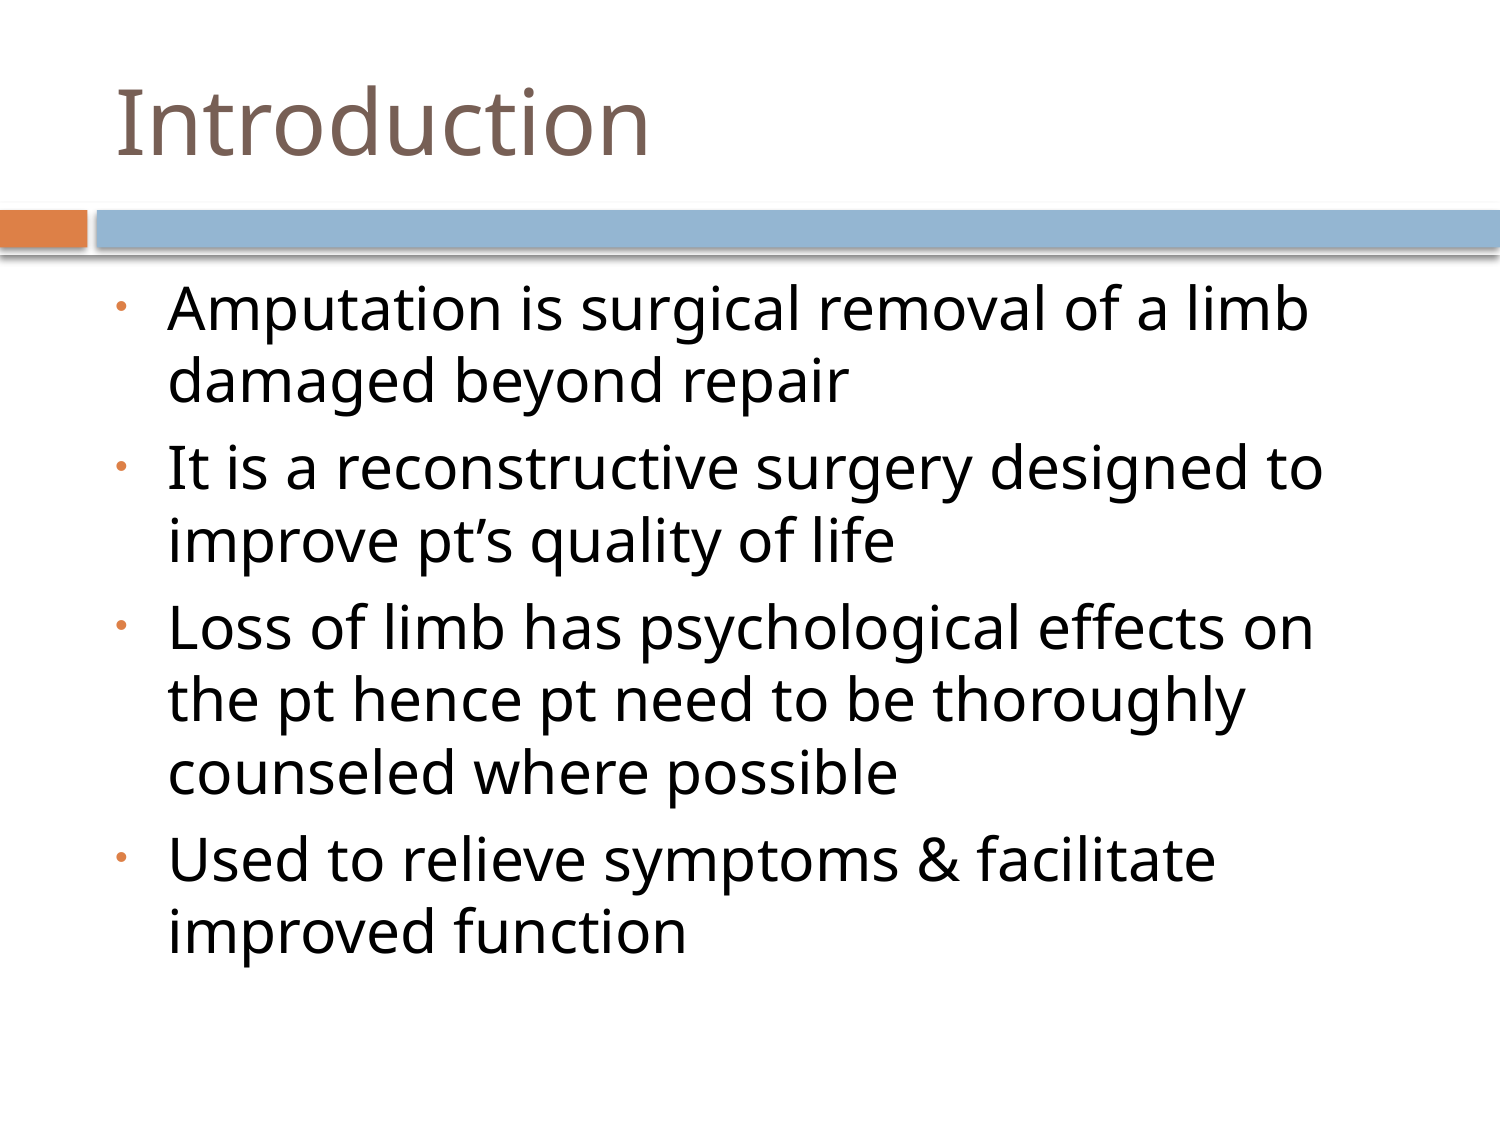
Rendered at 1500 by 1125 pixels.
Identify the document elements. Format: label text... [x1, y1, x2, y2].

title Introduction [100, 37, 1438, 200]
list Amputation is surgical removal of a limb damaged beyond repair It is a reconstructive surgery designed to improve pt’s quality of life Loss of limb has psychological effects on the pt hence pt need to be thoroughly counseled where possible Used to relieve symptoms & facilitate improved function [100, 262, 1438, 1000]
